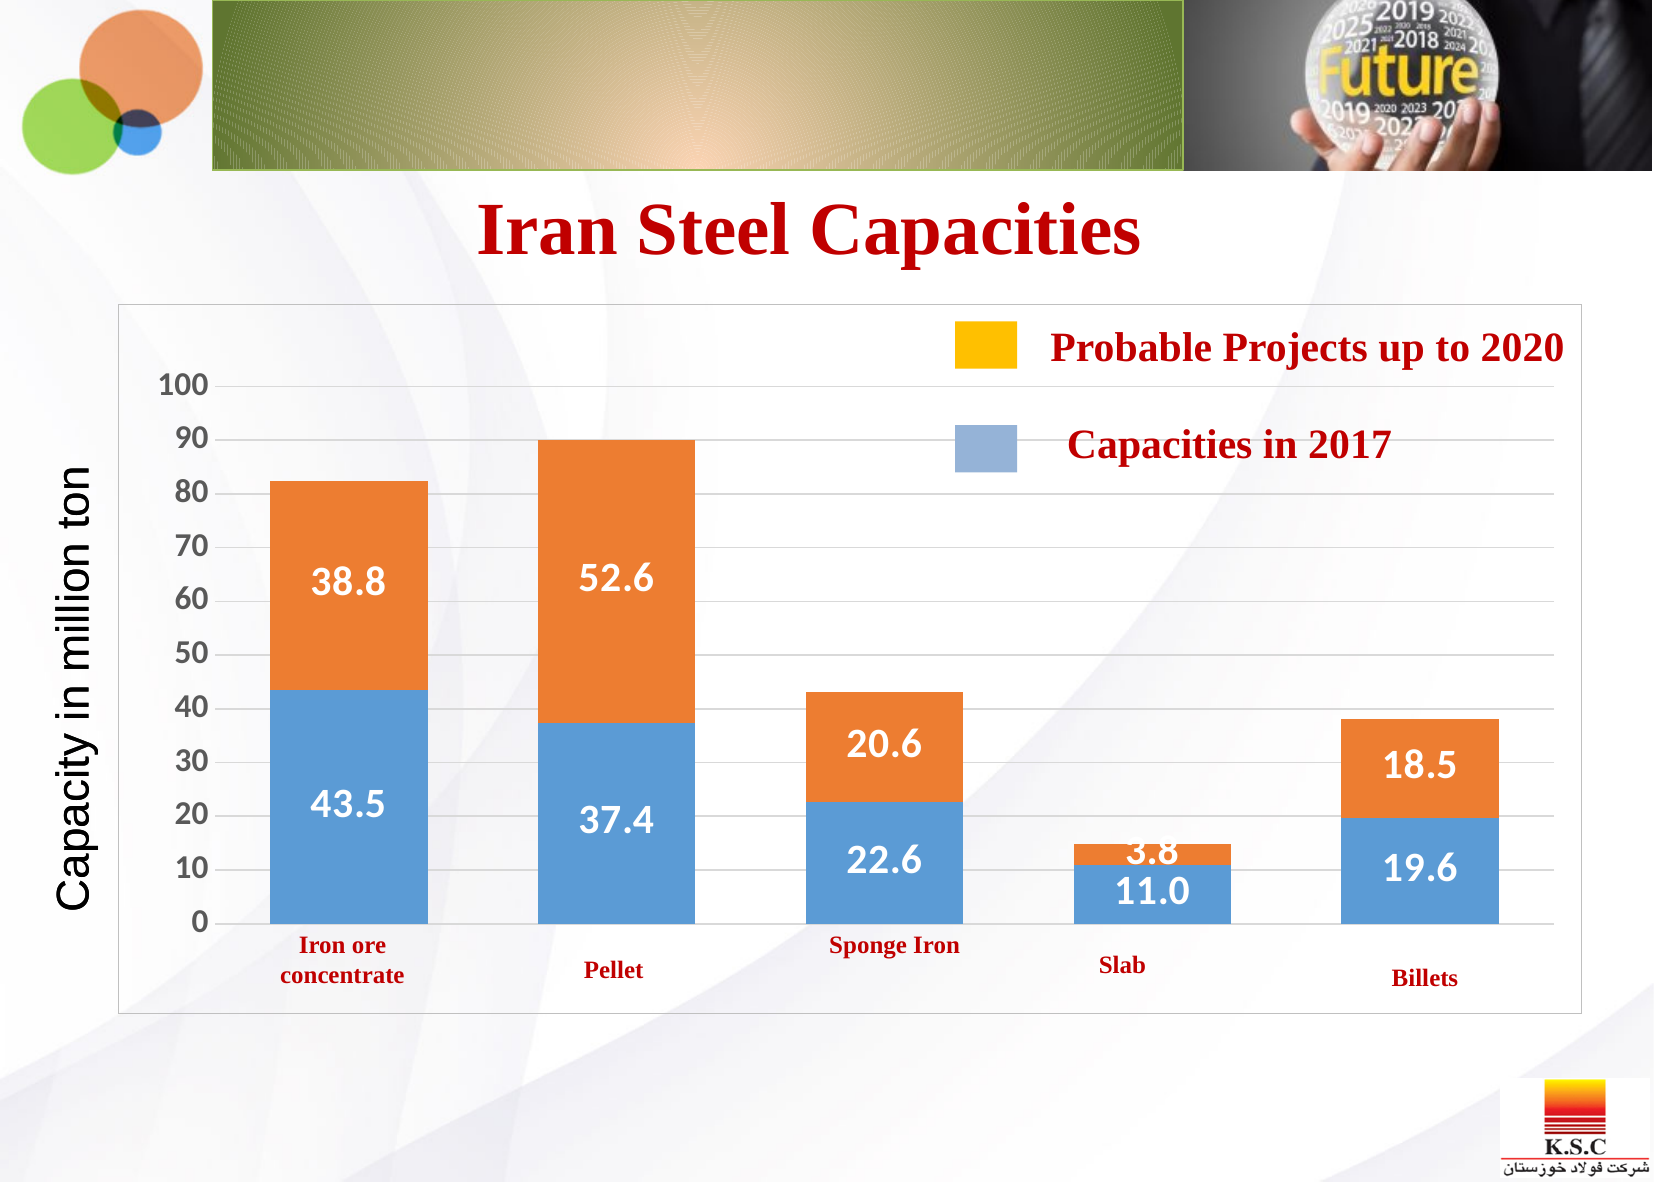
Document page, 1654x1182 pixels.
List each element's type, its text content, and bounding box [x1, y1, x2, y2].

text_box Iran Steel Capacities [459, 170, 1188, 279]
chart [118, 304, 1582, 1015]
picture [0, 0, 1654, 1182]
text_box Capacity in million ton [35, 451, 106, 928]
text_box [212, 0, 1180, 171]
